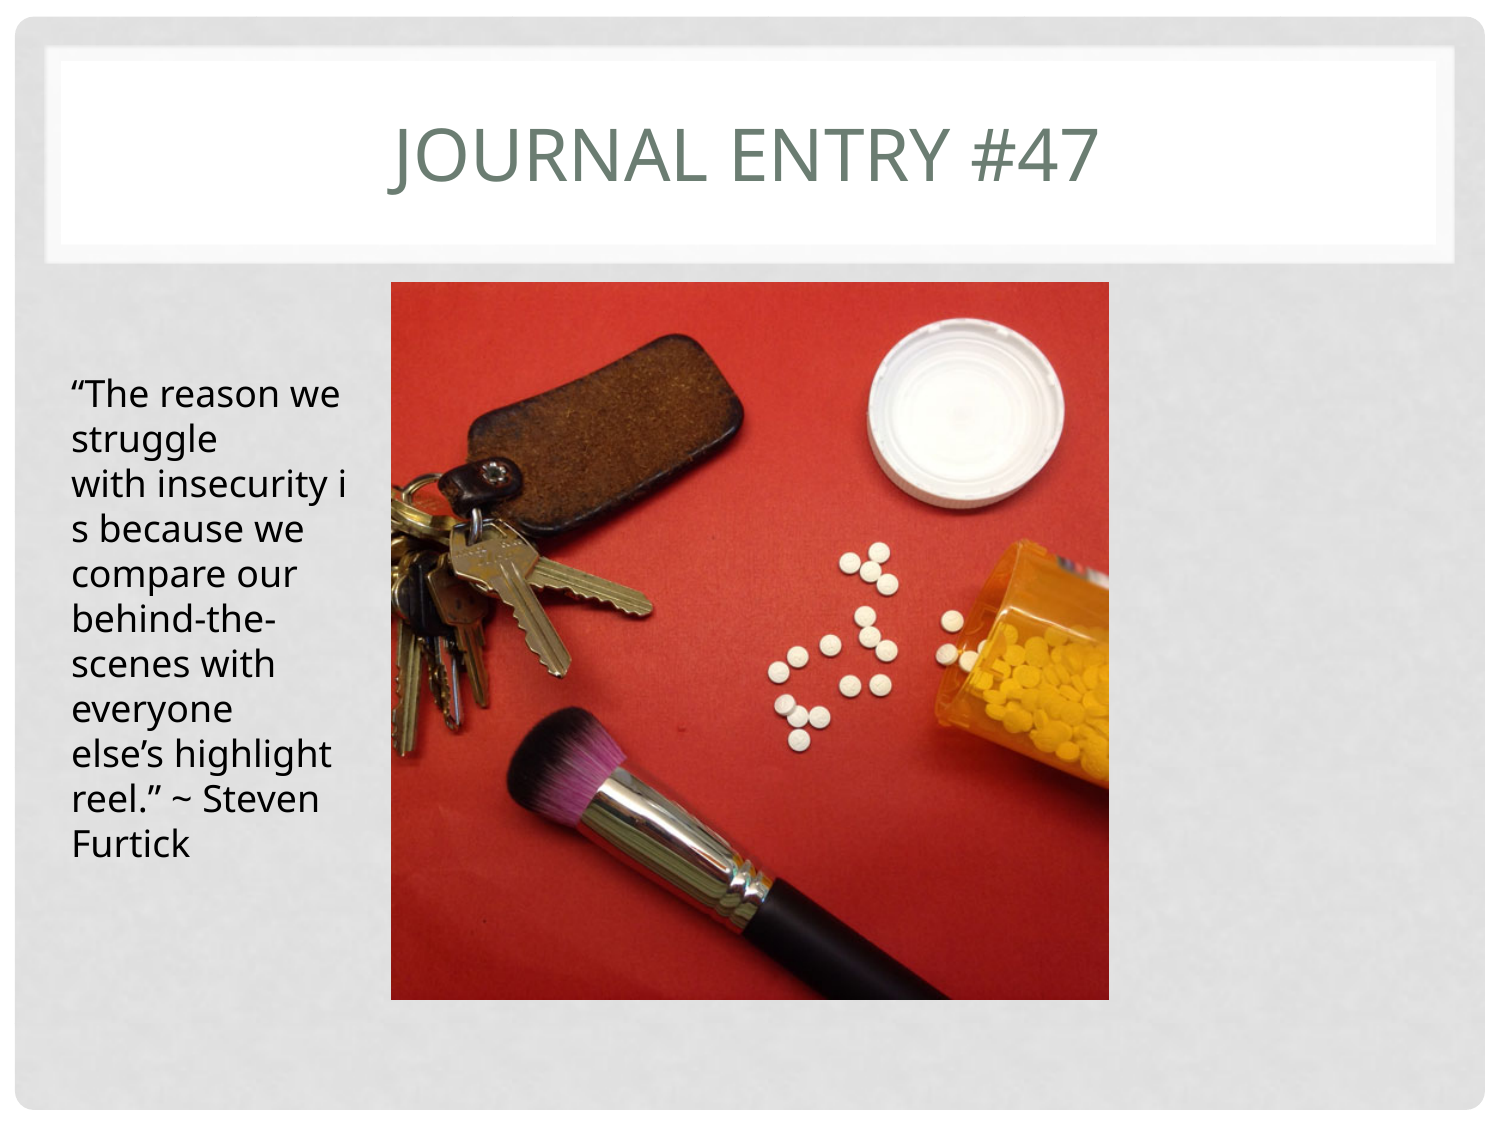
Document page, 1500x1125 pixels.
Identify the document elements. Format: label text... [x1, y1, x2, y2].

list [391, 282, 1109, 1001]
text_box “The reason we struggle with insecurity is because we compare our behind-the-scenes with everyone else’s highlight reel.” ~ Steven Furtick [37, 362, 375, 873]
title Journal entry #47 [69, 66, 1425, 238]
